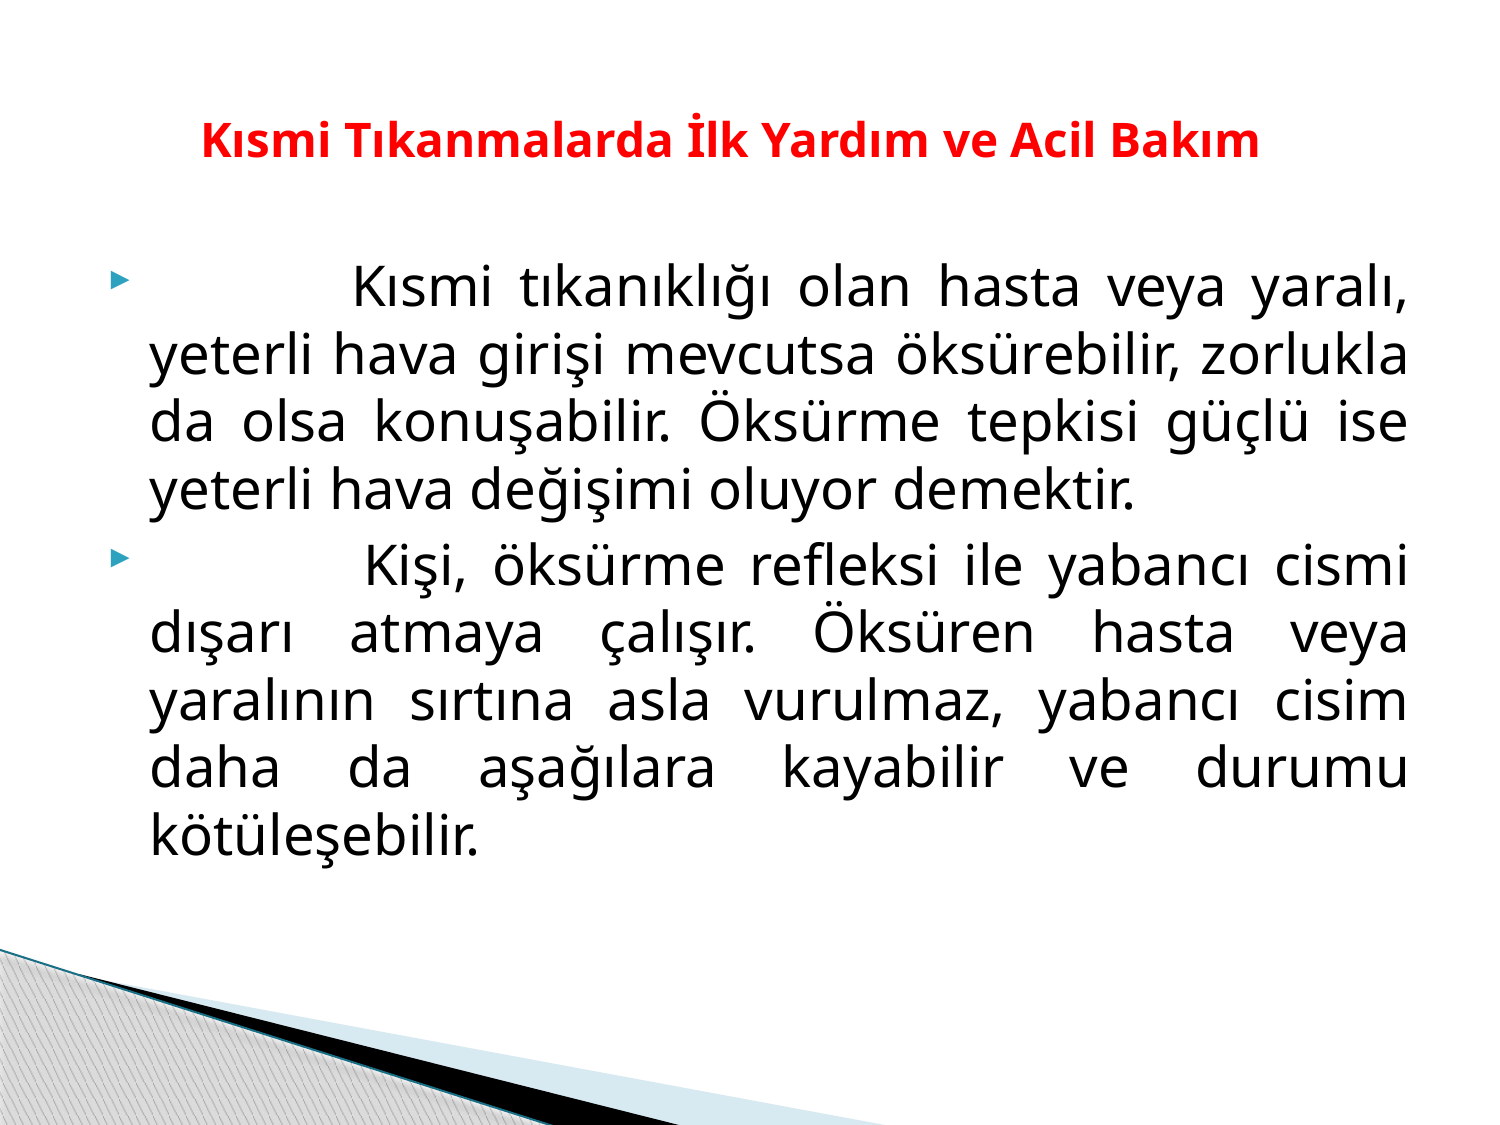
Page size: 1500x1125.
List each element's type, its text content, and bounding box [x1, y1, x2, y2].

list Kısmi tıkanıklığı olan hasta veya yaralı, yeterli hava girişi mevcutsa öksürebilir, zorlukla da olsa konuşabilir. Öksürme tepkisi güçlü ise yeterli hava değişimi oluyor demektir. Kişi, öksürme refleksi ile yabancı cismi dışarı atmaya çalışır. Öksüren hasta veya yaralının sırtına asla vurulmaz, yabancı cisim daha da aşağılara kayabilir ve durumu kötüleşebilir. [75, 243, 1425, 986]
title Kısmi Tıkanmalarda İlk Yardım ve Acil Bakım [75, 45, 1425, 233]
